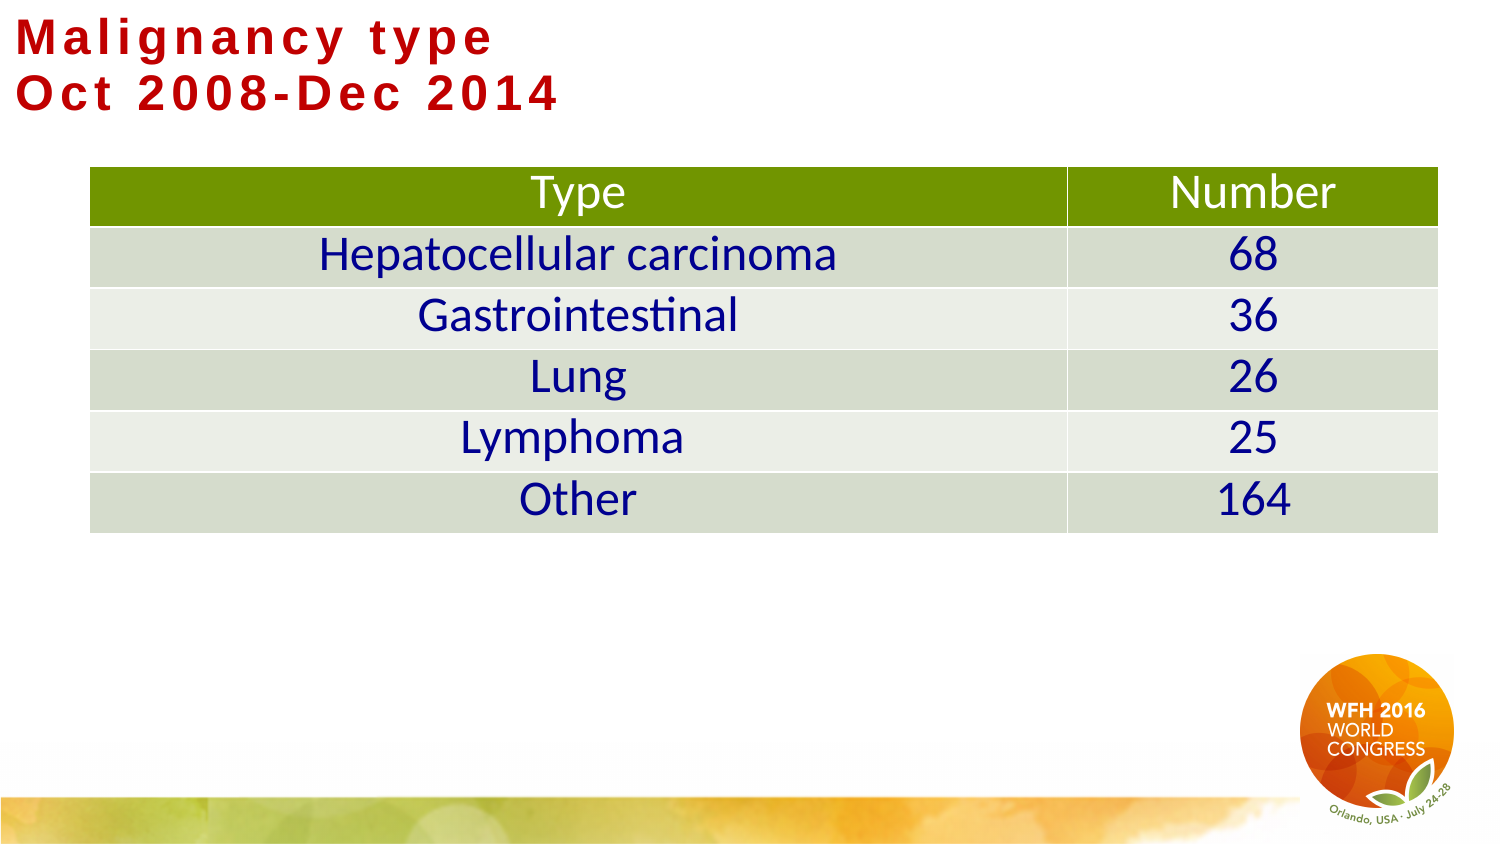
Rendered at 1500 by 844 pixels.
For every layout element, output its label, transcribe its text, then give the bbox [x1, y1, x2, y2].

picture [2, 654, 1500, 843]
table_cell 36 [1068, 289, 1438, 349]
table_header Number [1068, 167, 1438, 226]
title Malignancy type Oct 2008-Dec 2014 [0, 0, 1350, 132]
table_cell 68 [1068, 228, 1438, 287]
table_header Type [90, 167, 1067, 226]
table_cell Hepatocellular carcinoma [90, 228, 1067, 287]
table_cell Other [90, 473, 1067, 533]
table_cell 25 [1068, 412, 1438, 471]
table_cell Lung [90, 350, 1067, 410]
table_cell Lymphoma [90, 412, 1067, 471]
table_cell 26 [1068, 350, 1438, 410]
table_cell 164 [1068, 473, 1438, 533]
table_cell Gastrointestinal [90, 289, 1067, 349]
